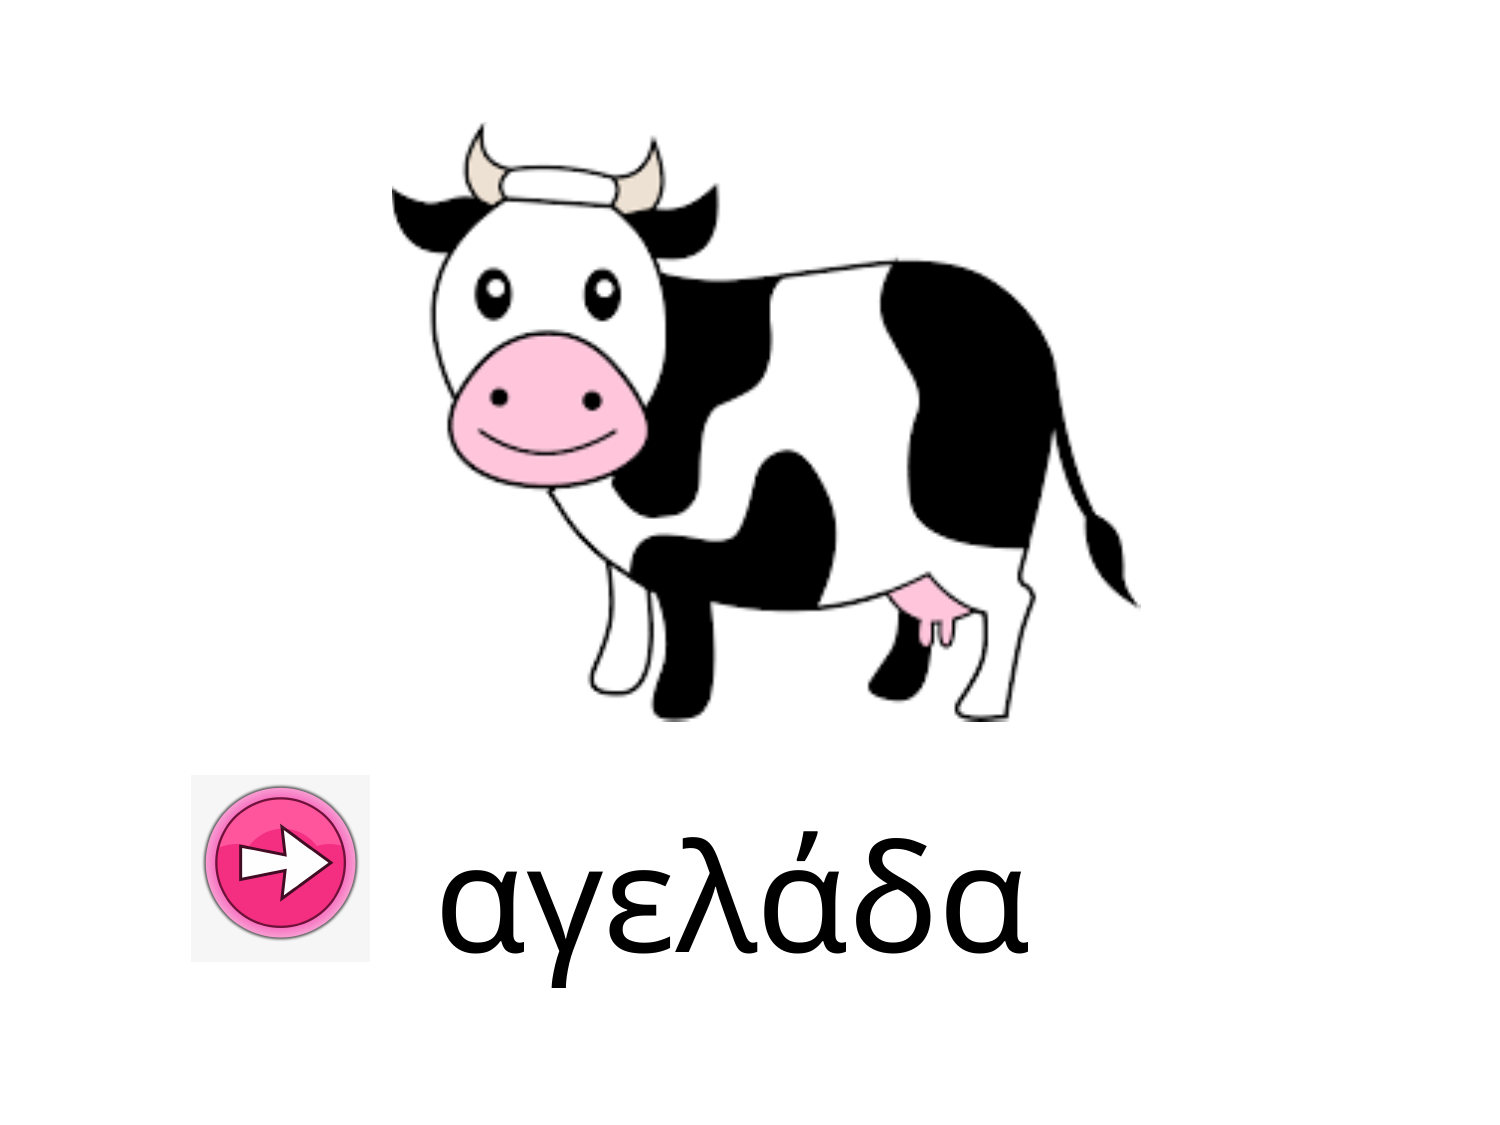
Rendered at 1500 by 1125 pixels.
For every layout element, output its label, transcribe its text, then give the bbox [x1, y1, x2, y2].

picture [391, 121, 1141, 722]
text_box αγελάδα [110, 795, 1355, 991]
picture [191, 775, 370, 962]
